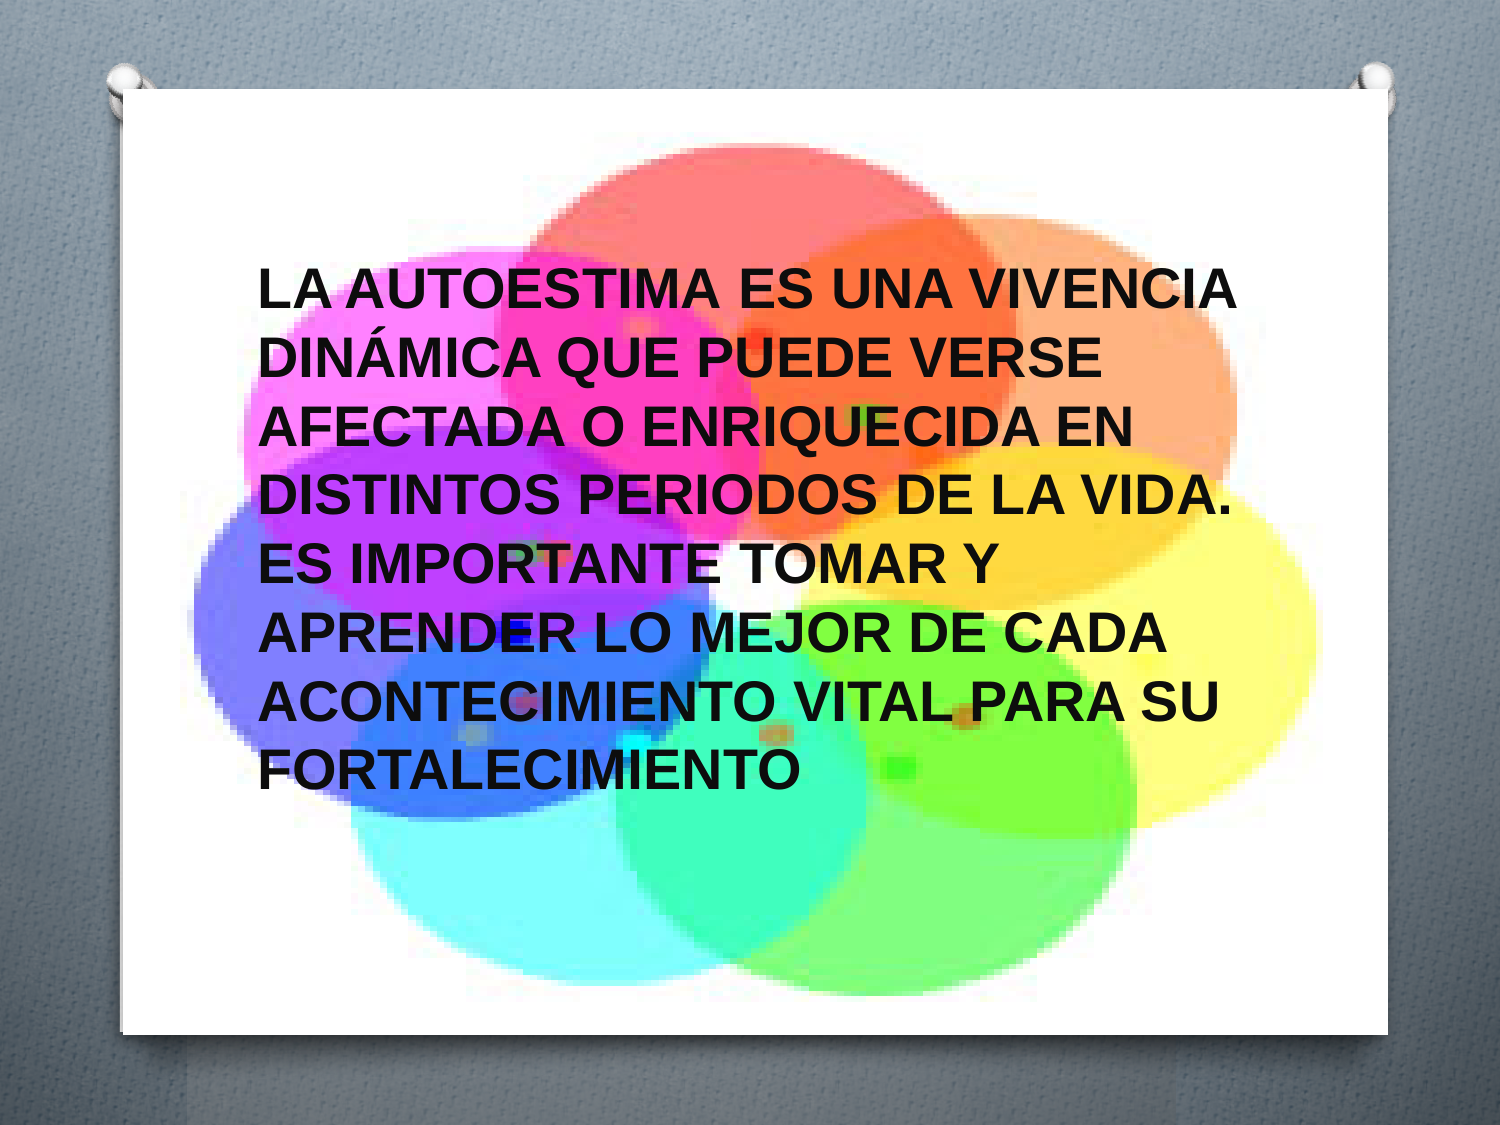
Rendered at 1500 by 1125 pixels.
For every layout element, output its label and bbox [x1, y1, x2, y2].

picture [75, 29, 1439, 1036]
